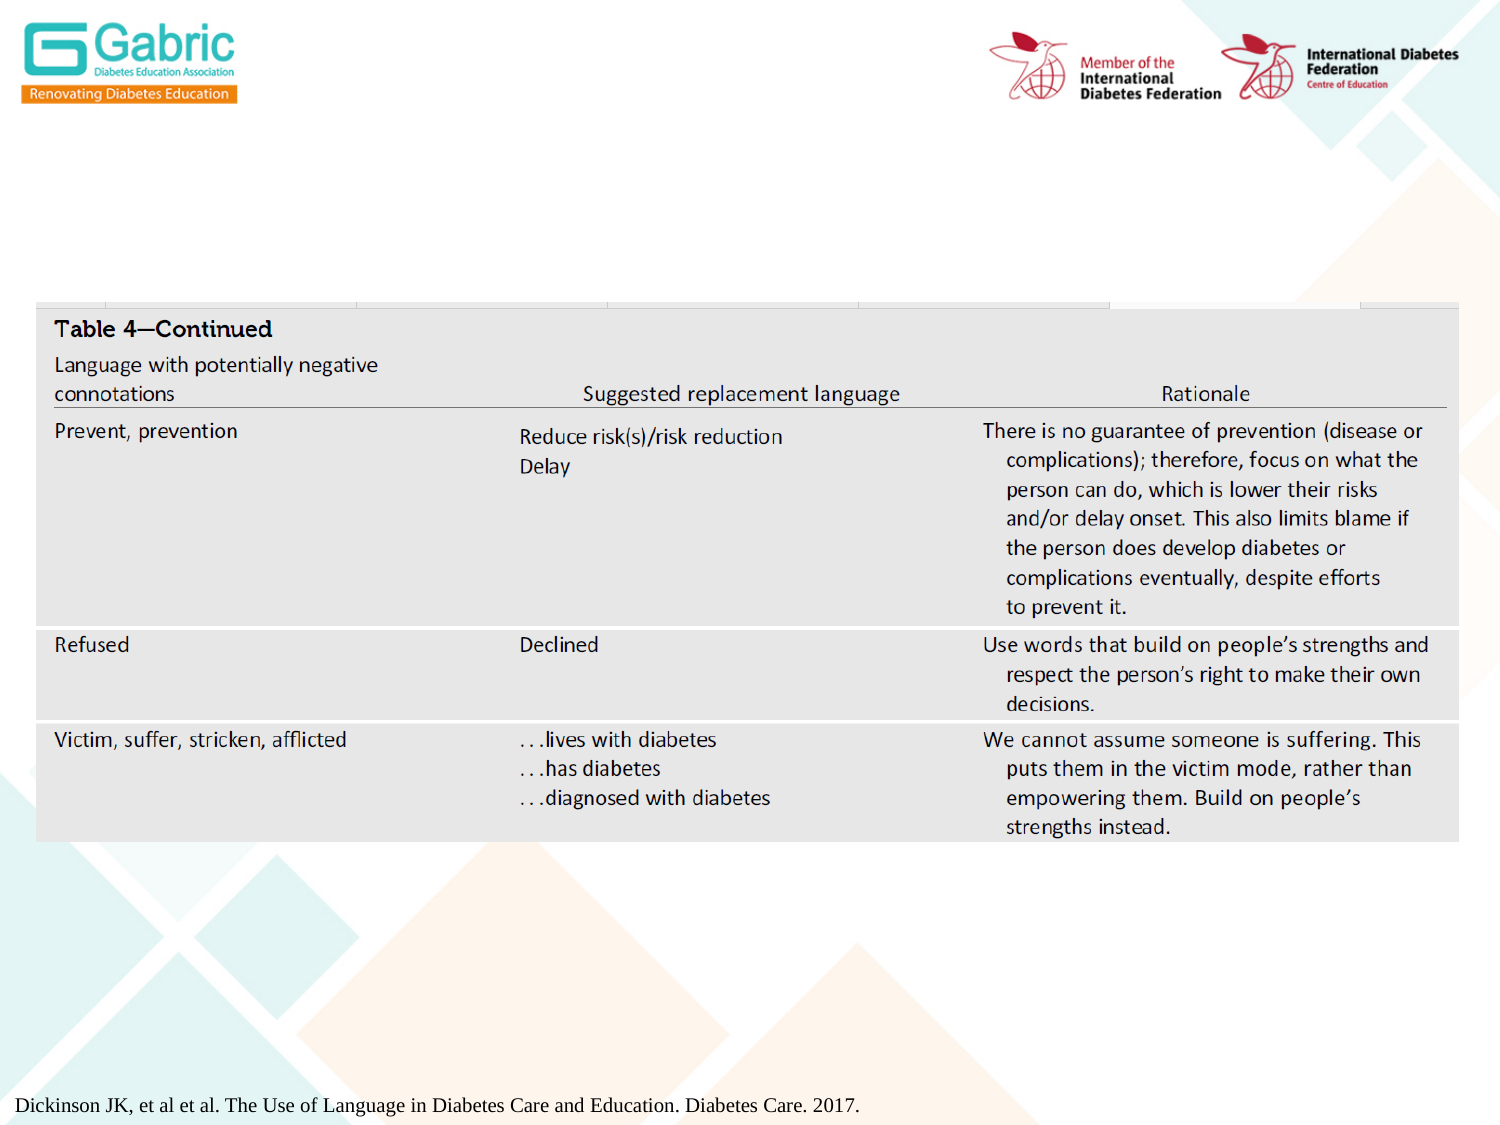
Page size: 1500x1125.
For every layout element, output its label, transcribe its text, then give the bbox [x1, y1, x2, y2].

text_box Dickinson JK, et al et al. The Use of Language in Diabetes Care and Education. Diabetes Care. 2017. [0, 1084, 1211, 1125]
picture [0, 0, 1500, 1125]
